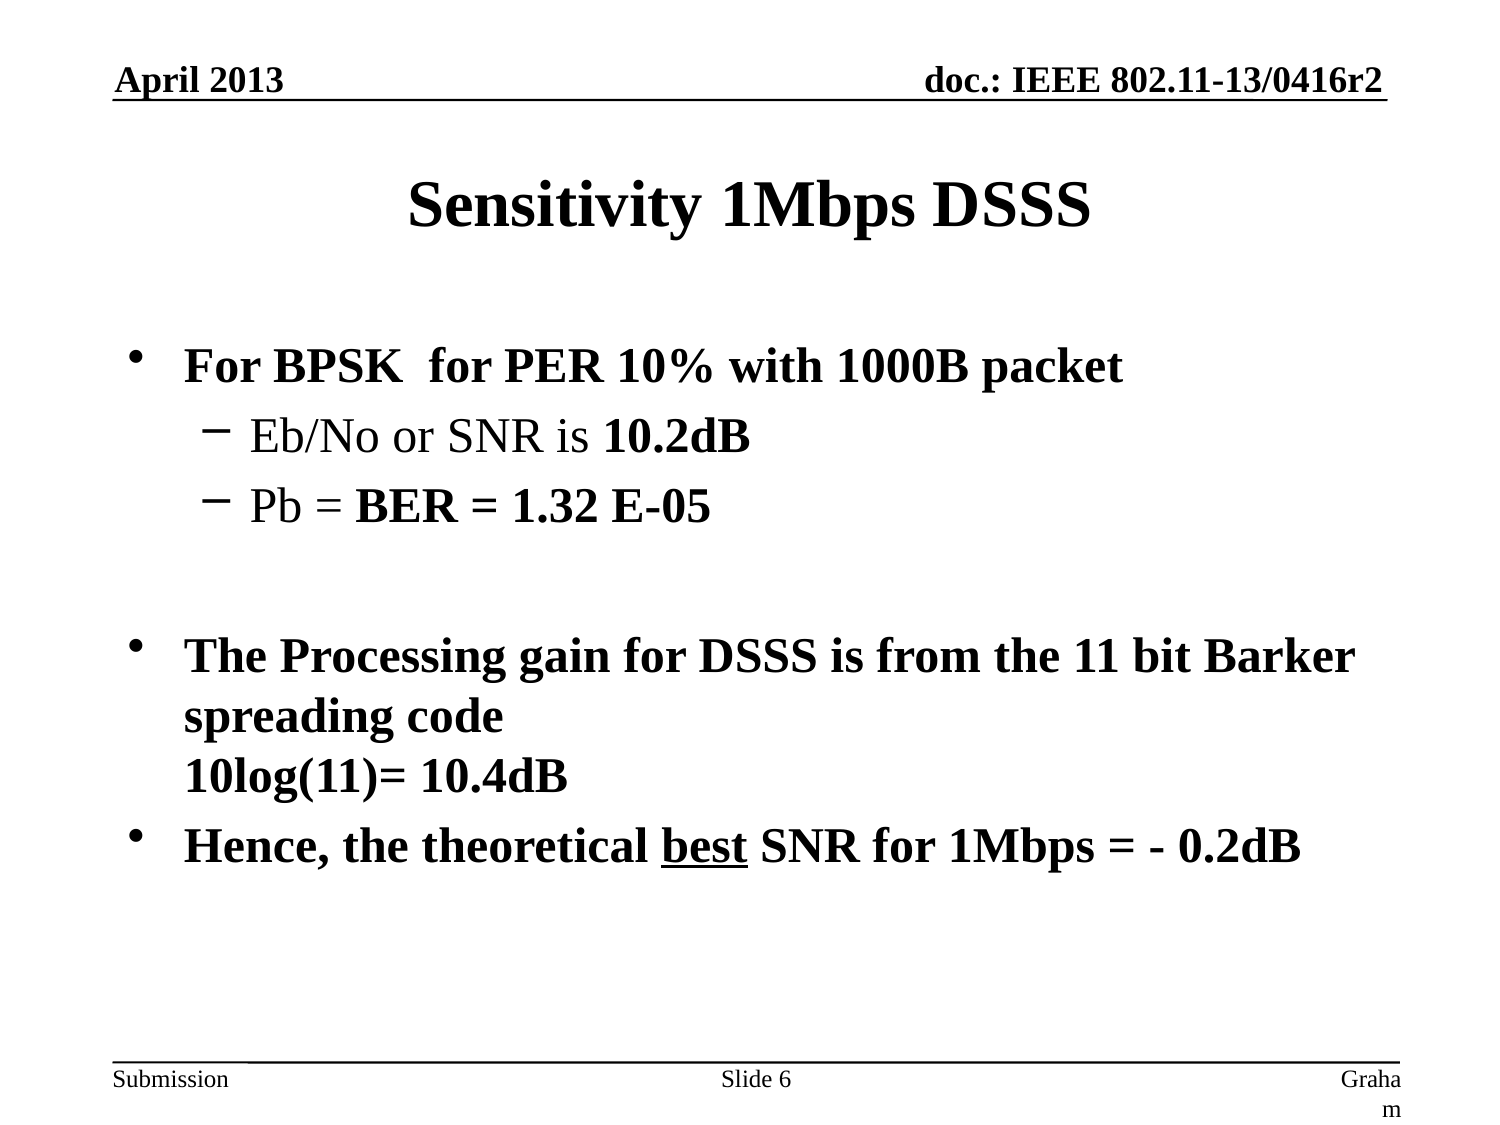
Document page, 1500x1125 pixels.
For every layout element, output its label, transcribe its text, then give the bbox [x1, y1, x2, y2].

slide_number Slide 6 [712, 1061, 800, 1093]
footer Graham Smith, DSP Group [1324, 1061, 1402, 1093]
title Sensitivity 1Mbps DSSS [112, 112, 1388, 288]
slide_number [114, 54, 286, 101]
list For BPSK for PER 10% with 1000B packet Eb/No or SNR is 10.2dB Pb = BER = 1.32 E-05 The Processing gain for DSSS is from the 11 bit Barker spreading code 10log(11)= 10.4dB Hence, the theoretical best SNR for 1Mbps = - 0.2dB [112, 324, 1388, 1000]
